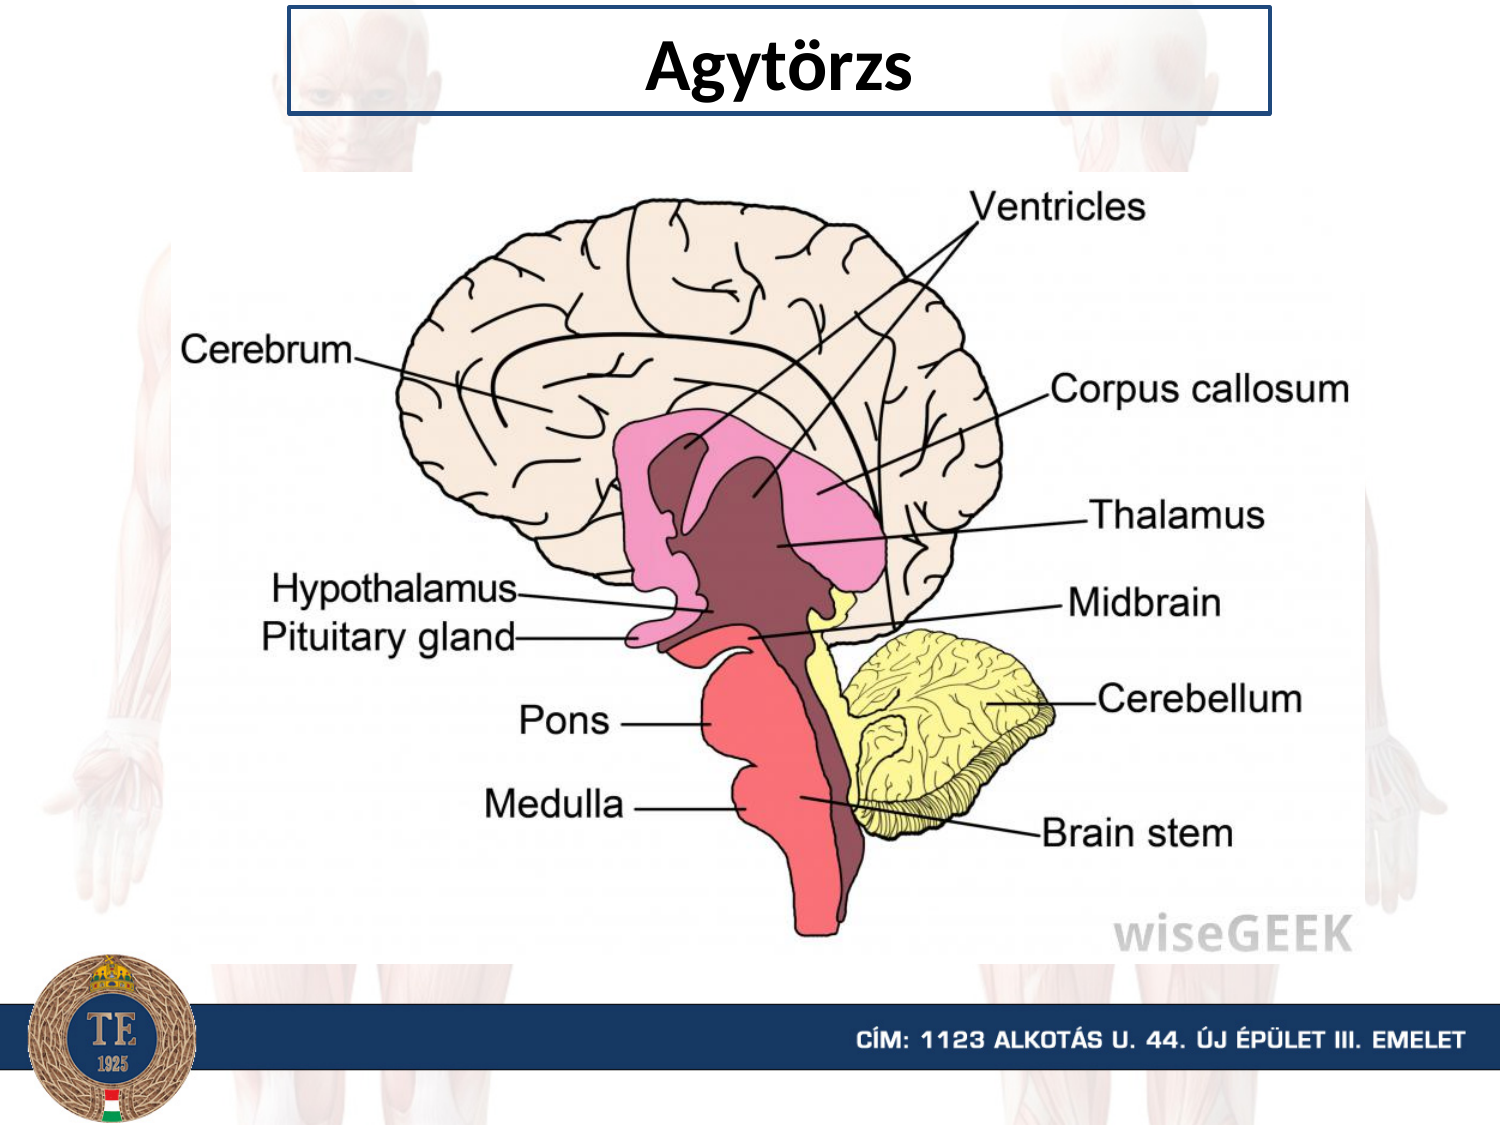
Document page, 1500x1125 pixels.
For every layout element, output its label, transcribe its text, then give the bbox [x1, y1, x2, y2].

title Agytörzs [287, 5, 1272, 116]
picture [0, 0, 1500, 1125]
